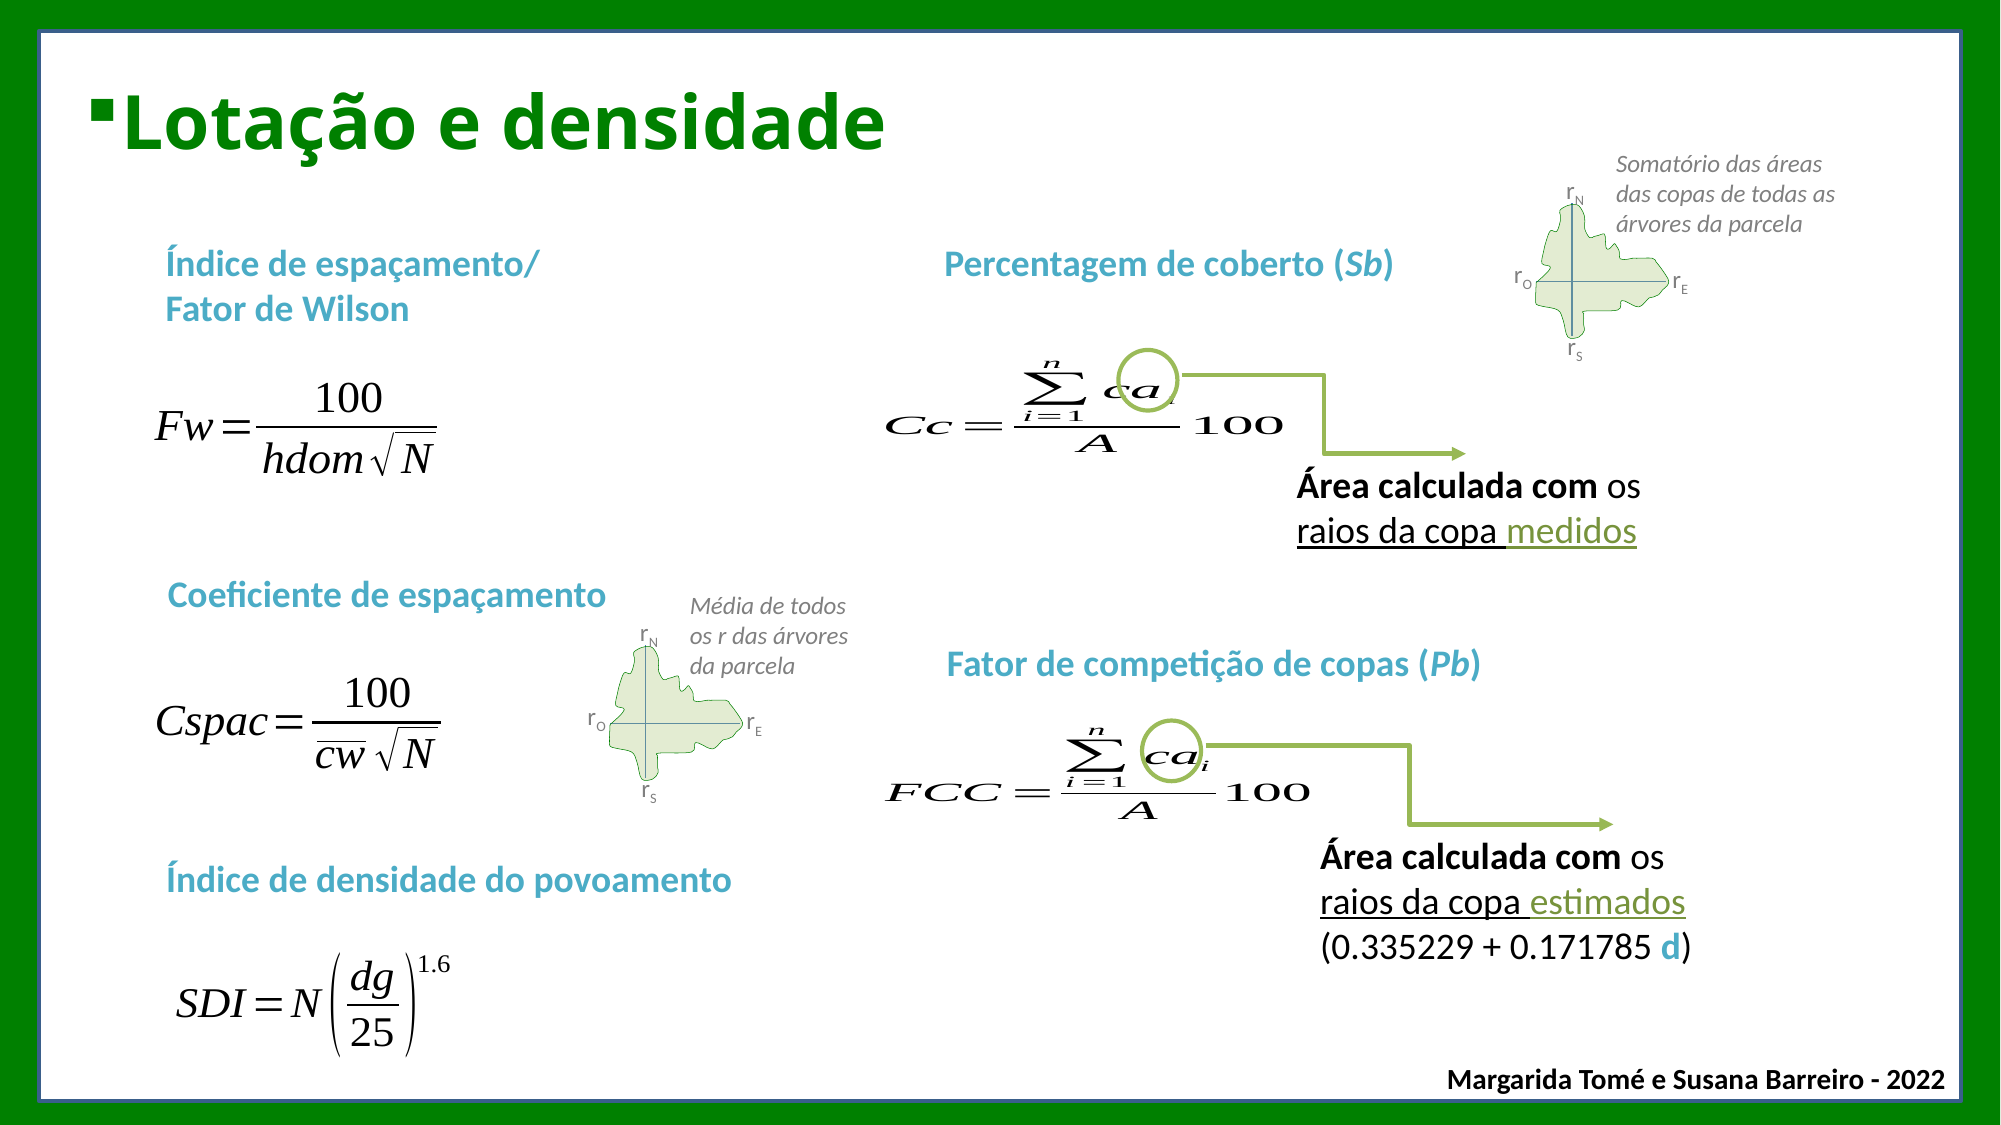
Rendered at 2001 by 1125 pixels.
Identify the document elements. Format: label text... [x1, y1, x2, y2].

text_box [149, 231, 625, 779]
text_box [1498, 139, 1863, 369]
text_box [881, 231, 1753, 977]
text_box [572, 581, 868, 811]
text_box Índice de densidade do povoamento [151, 847, 748, 907]
title Lotação e densidade [70, 60, 1930, 179]
